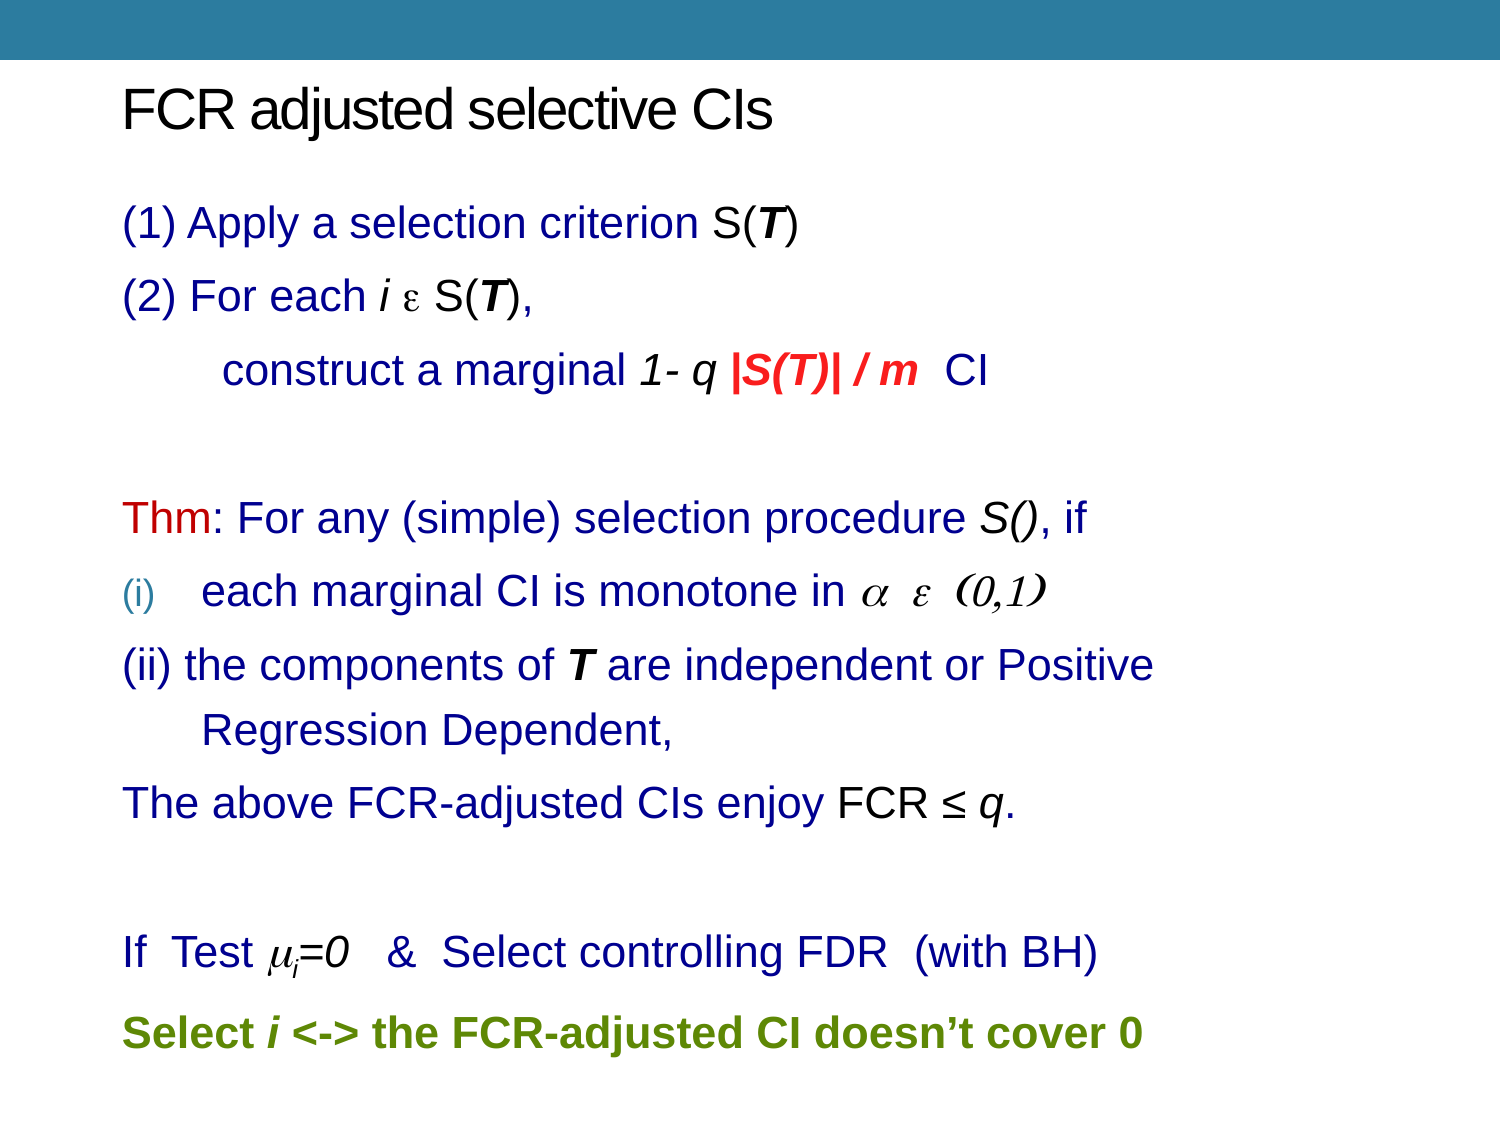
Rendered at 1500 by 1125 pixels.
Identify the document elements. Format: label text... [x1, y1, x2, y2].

title FCR adjusted selective CIs [106, 37, 1345, 174]
list (1) Apply a selection criterion S(T) (2) For each i e S(T), construct a marginal 1- q |S(T)| / m CI Thm: For any (simple) selection procedure S(), if each marginal CI is monotone in a e (0,1) (ii) the components of T are independent or Positive Regression Dependent, The above FCR-adjusted CIs enjoy FCR ≤ q. If Test mi=0 & Select controlling FDR (with BH) Select i <-> the FCR-adjusted CI doesn’t cover 0 [106, 174, 1393, 1071]
